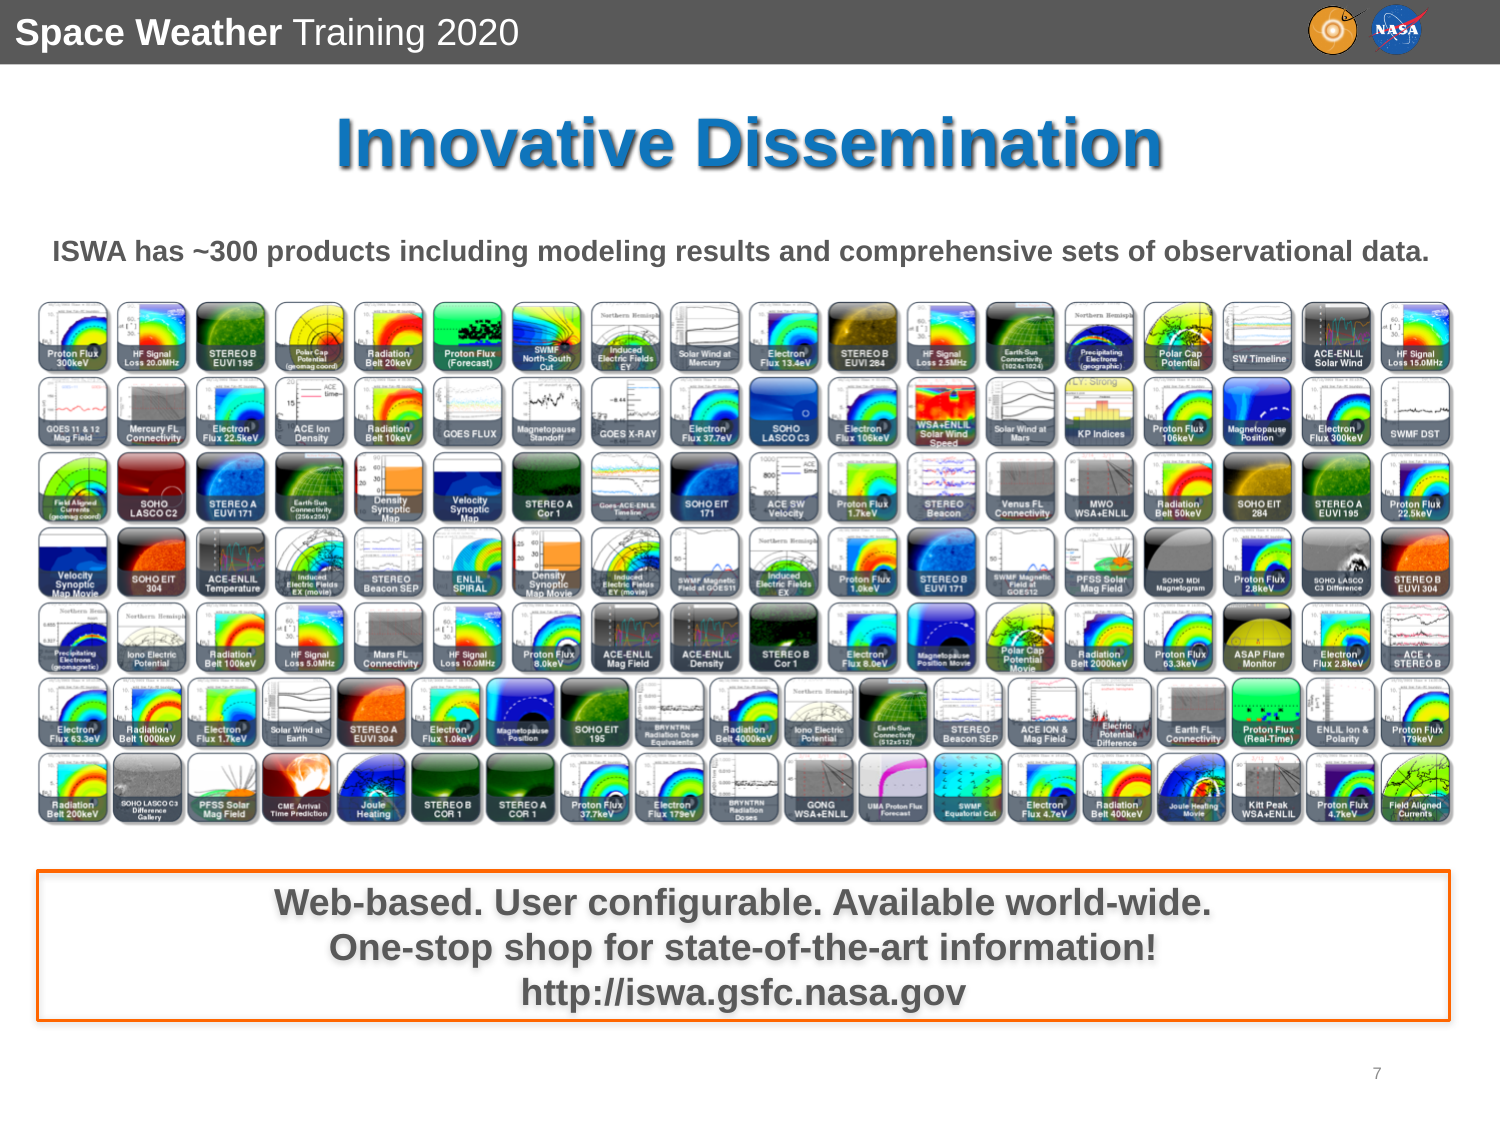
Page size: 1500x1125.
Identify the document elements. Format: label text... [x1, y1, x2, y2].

text_box Web-based. User configurable. Available world-wide. One-stop shop for state-of-the-art information! http://iswa.gsfc.nasa.gov [37, 870, 1450, 1021]
picture [37, 299, 1456, 828]
text_box ISWA has ~300 products including modeling results and comprehensive sets of observational data. [37, 224, 1463, 275]
text_box Innovative Dissemination [200, 75, 1300, 213]
picture [1308, 4, 1429, 55]
slide_number 7 [1059, 1042, 1397, 1103]
text_box [200, 24, 1275, 75]
